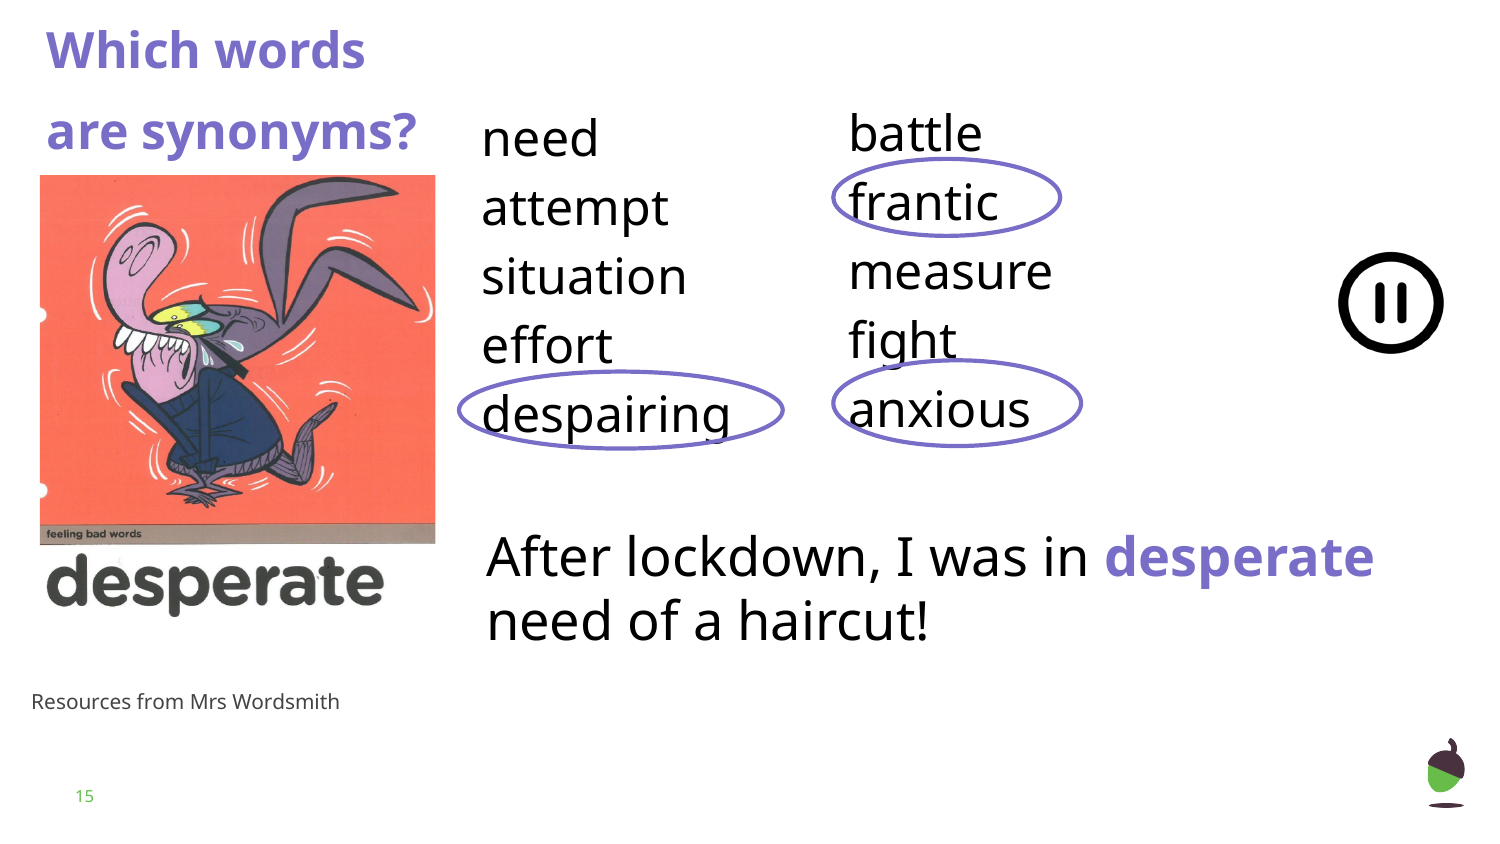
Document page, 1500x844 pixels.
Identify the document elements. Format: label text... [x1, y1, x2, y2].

text_box Which words are synonyms? [46, 18, 459, 122]
text_box battle frantic measure fight anxious [833, 85, 1206, 325]
slide_number 15 [75, 786, 194, 816]
text_box [833, 158, 1061, 236]
picture [1427, 742, 1465, 808]
picture [39, 175, 436, 621]
text_box Resources from Mrs Wordsmith [16, 673, 459, 719]
text_box need attempt situation effort despairing [481, 97, 833, 202]
text_box [833, 360, 1082, 447]
picture [1319, 243, 1464, 358]
text_box [458, 371, 783, 449]
text_box After lockdown, I was in desperate need of a haircut! [470, 514, 1474, 742]
